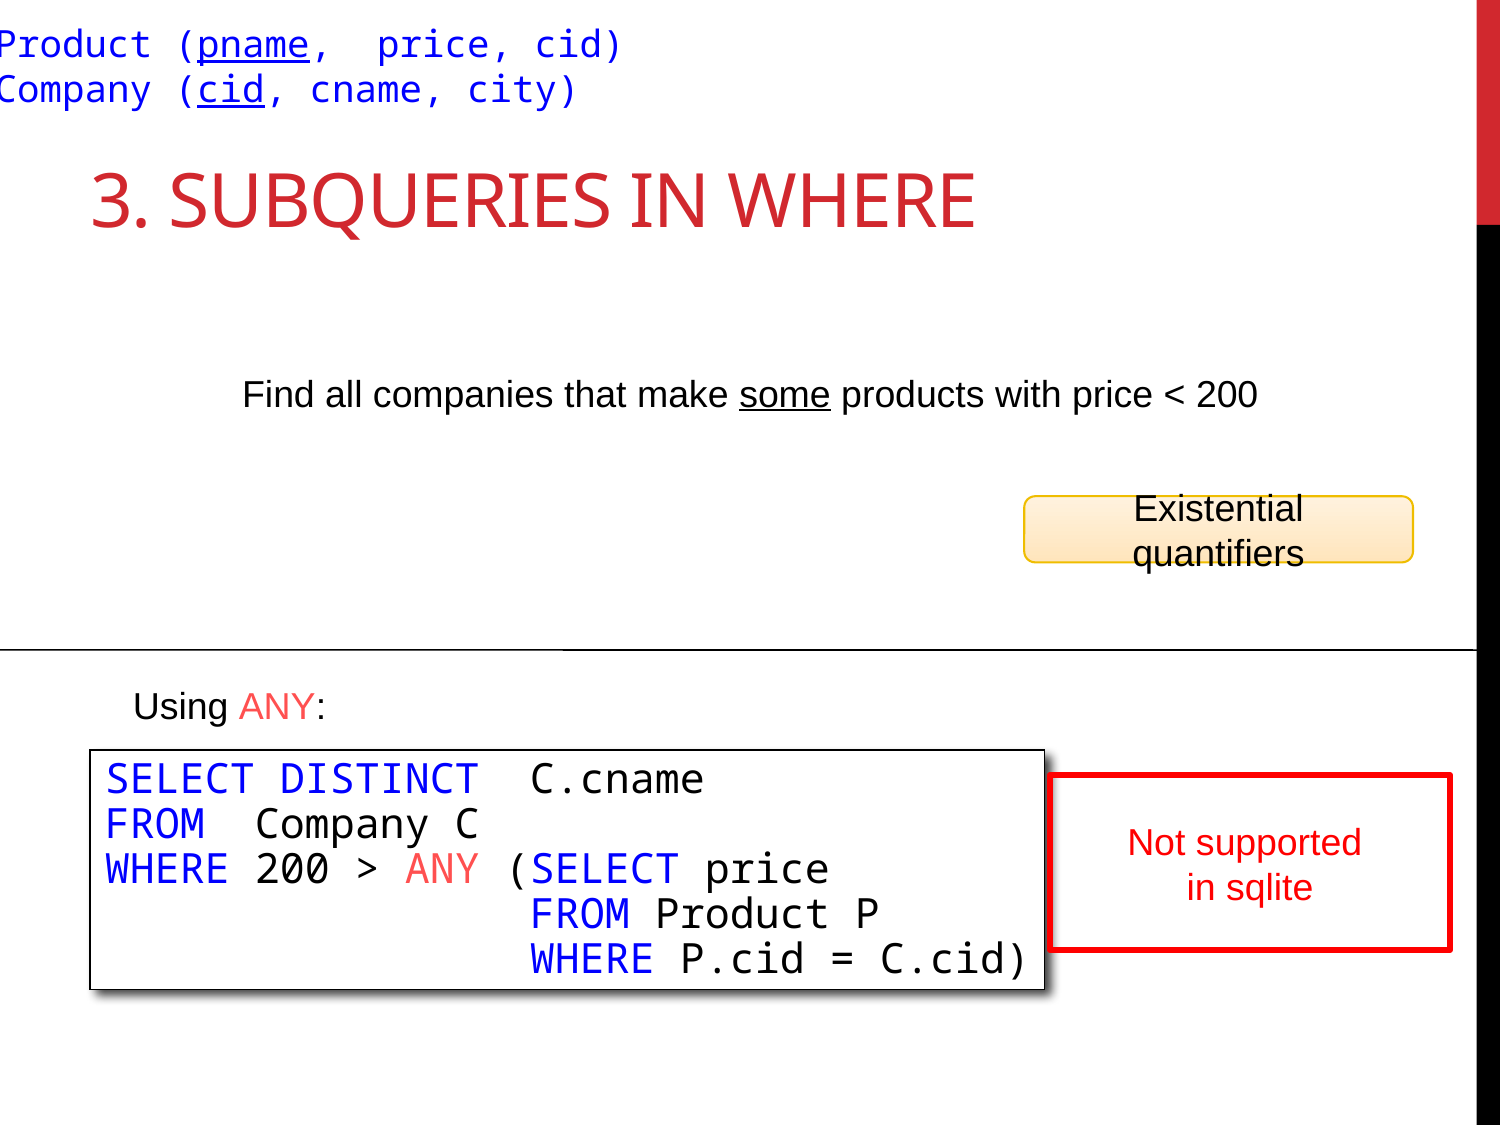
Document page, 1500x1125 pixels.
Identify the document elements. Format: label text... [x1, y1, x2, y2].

title 3. Subqueries in WHERE [75, 25, 1428, 250]
text_box Using ANY: [120, 674, 340, 735]
text_box SELECT DISTINCT C.cname FROM Company C WHERE 200 > ANY (SELECT price FROM Product P WHERE P.cid = C.cid) [90, 749, 1045, 990]
text_box Existential quantifiers [1023, 495, 1415, 564]
text_box Not supported in sqlite [1048, 773, 1452, 952]
text_box Find all companies that make some products with price < 200 [227, 362, 1274, 423]
text_box Product (pname, price, cid) Company (cid, cname, city) [0, 12, 640, 118]
